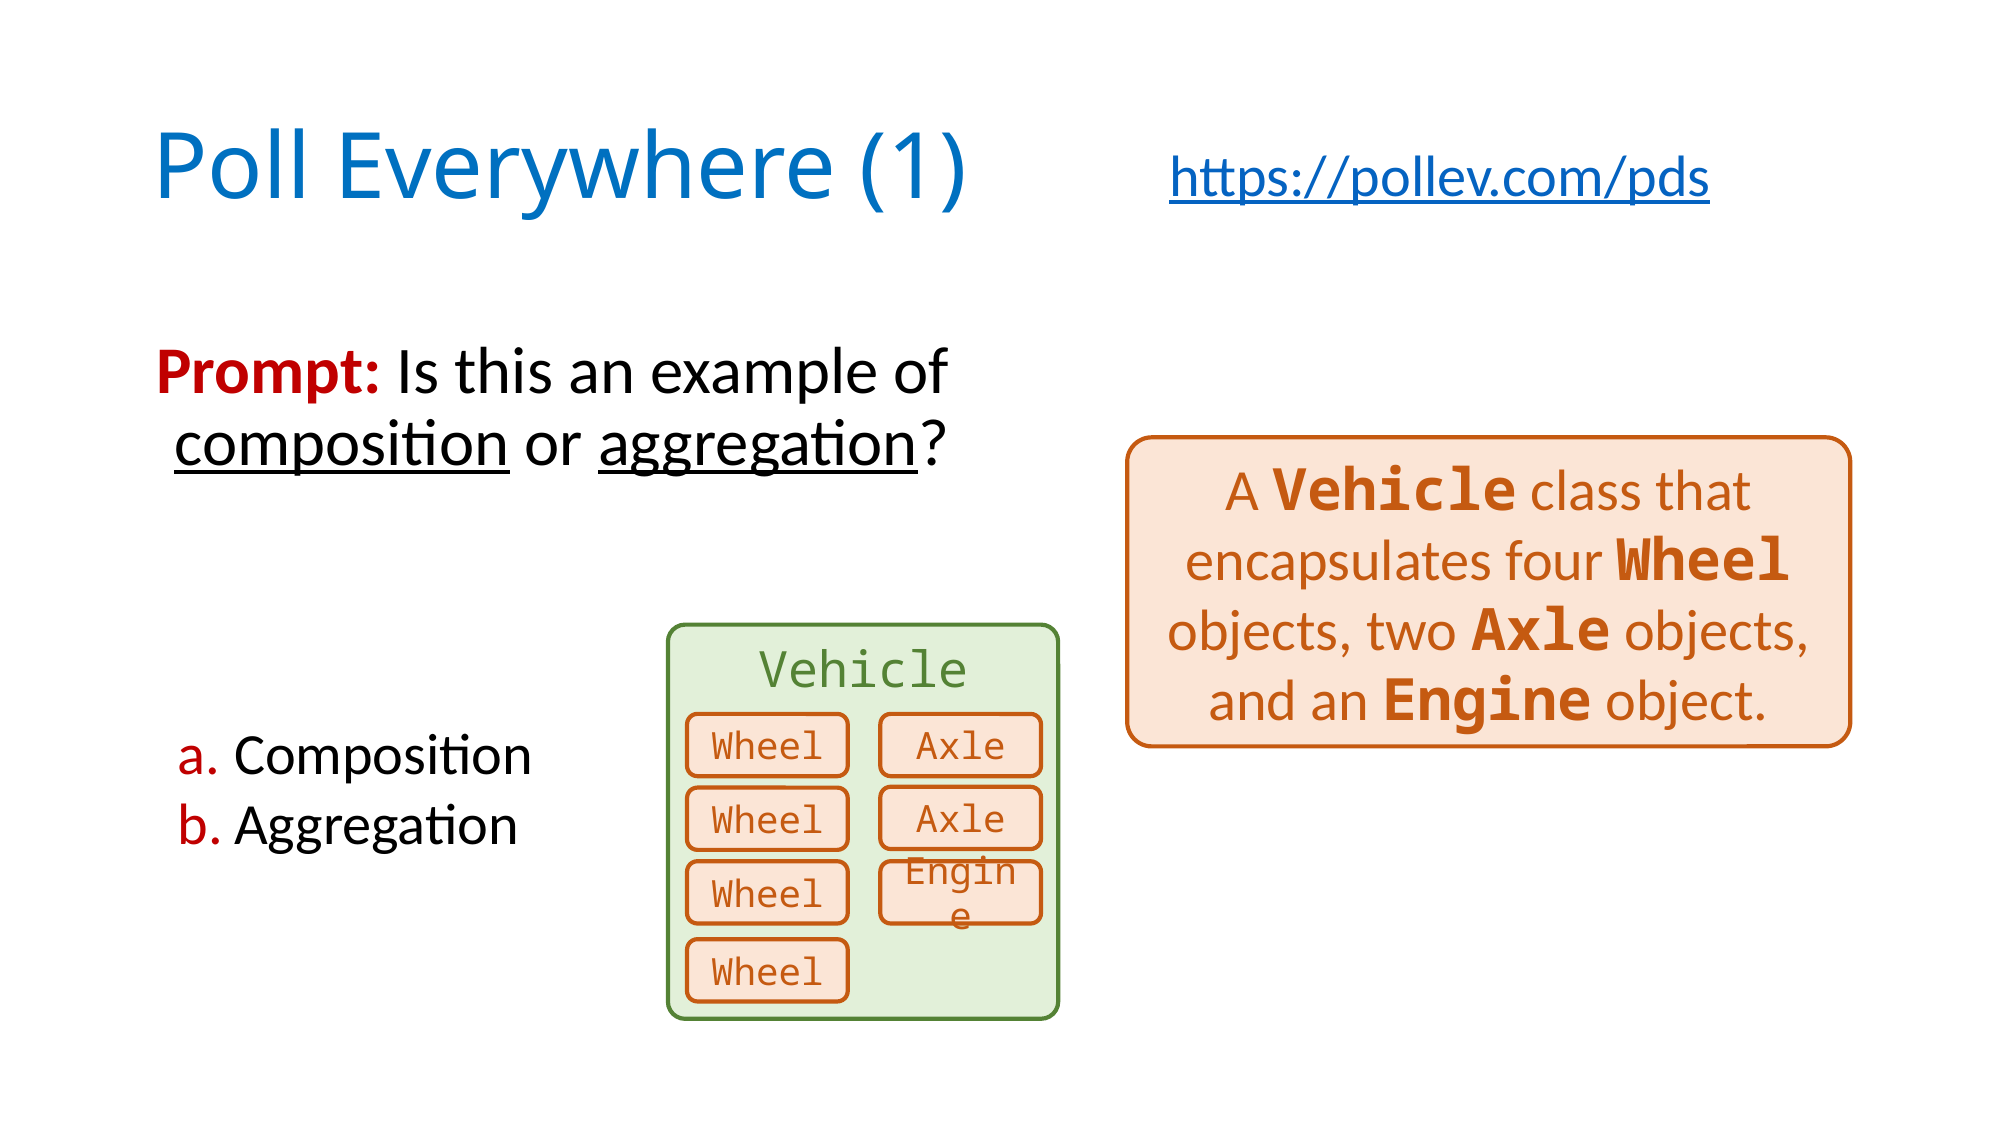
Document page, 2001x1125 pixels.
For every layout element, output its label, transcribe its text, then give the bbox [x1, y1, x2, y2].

list Prompt: Is this an example of composition or aggregation? [137, 296, 965, 519]
title Poll Everywhere (1) [137, 59, 1017, 278]
text_box https://pollev.com/pds [1127, 130, 1753, 216]
text_box Composition Aggregation [163, 708, 549, 864]
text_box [667, 624, 1059, 1019]
text_box A Vehicle class that encapsulates four Wheel objects, two Axle objects, and an Engine object. [1127, 437, 1851, 747]
